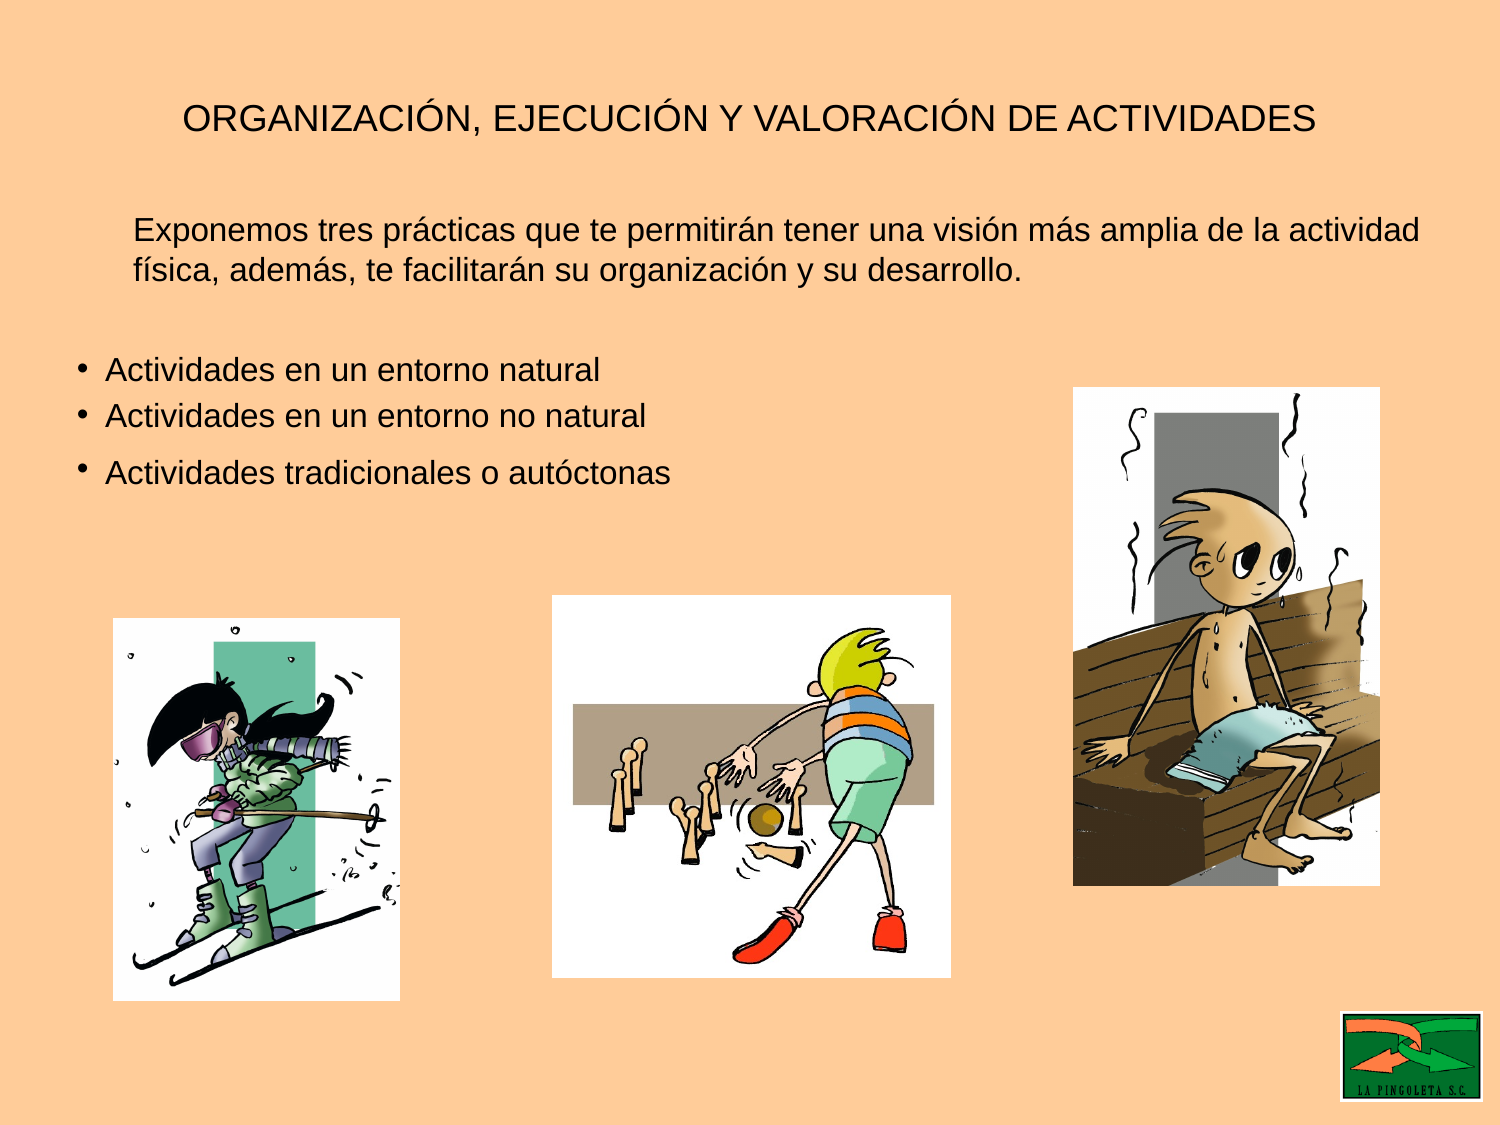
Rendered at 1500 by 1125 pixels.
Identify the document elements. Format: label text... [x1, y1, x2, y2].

picture [1073, 387, 1380, 886]
list Exponemos tres prácticas que te permitirán tener una visión más amplia de la actividad física, además, te facilitarán su organización y su desarrollo. Actividades en un entorno natural Actividades en un entorno no natural Actividades tradicionales o autóctonas [76, 208, 1427, 951]
picture [113, 618, 400, 1001]
picture [1340, 1011, 1483, 1103]
picture [552, 594, 952, 978]
title ORGANIZACIÓN, EJECUCIÓN Y VALORACIÓN DE ACTIVIDADES [75, 45, 1425, 233]
